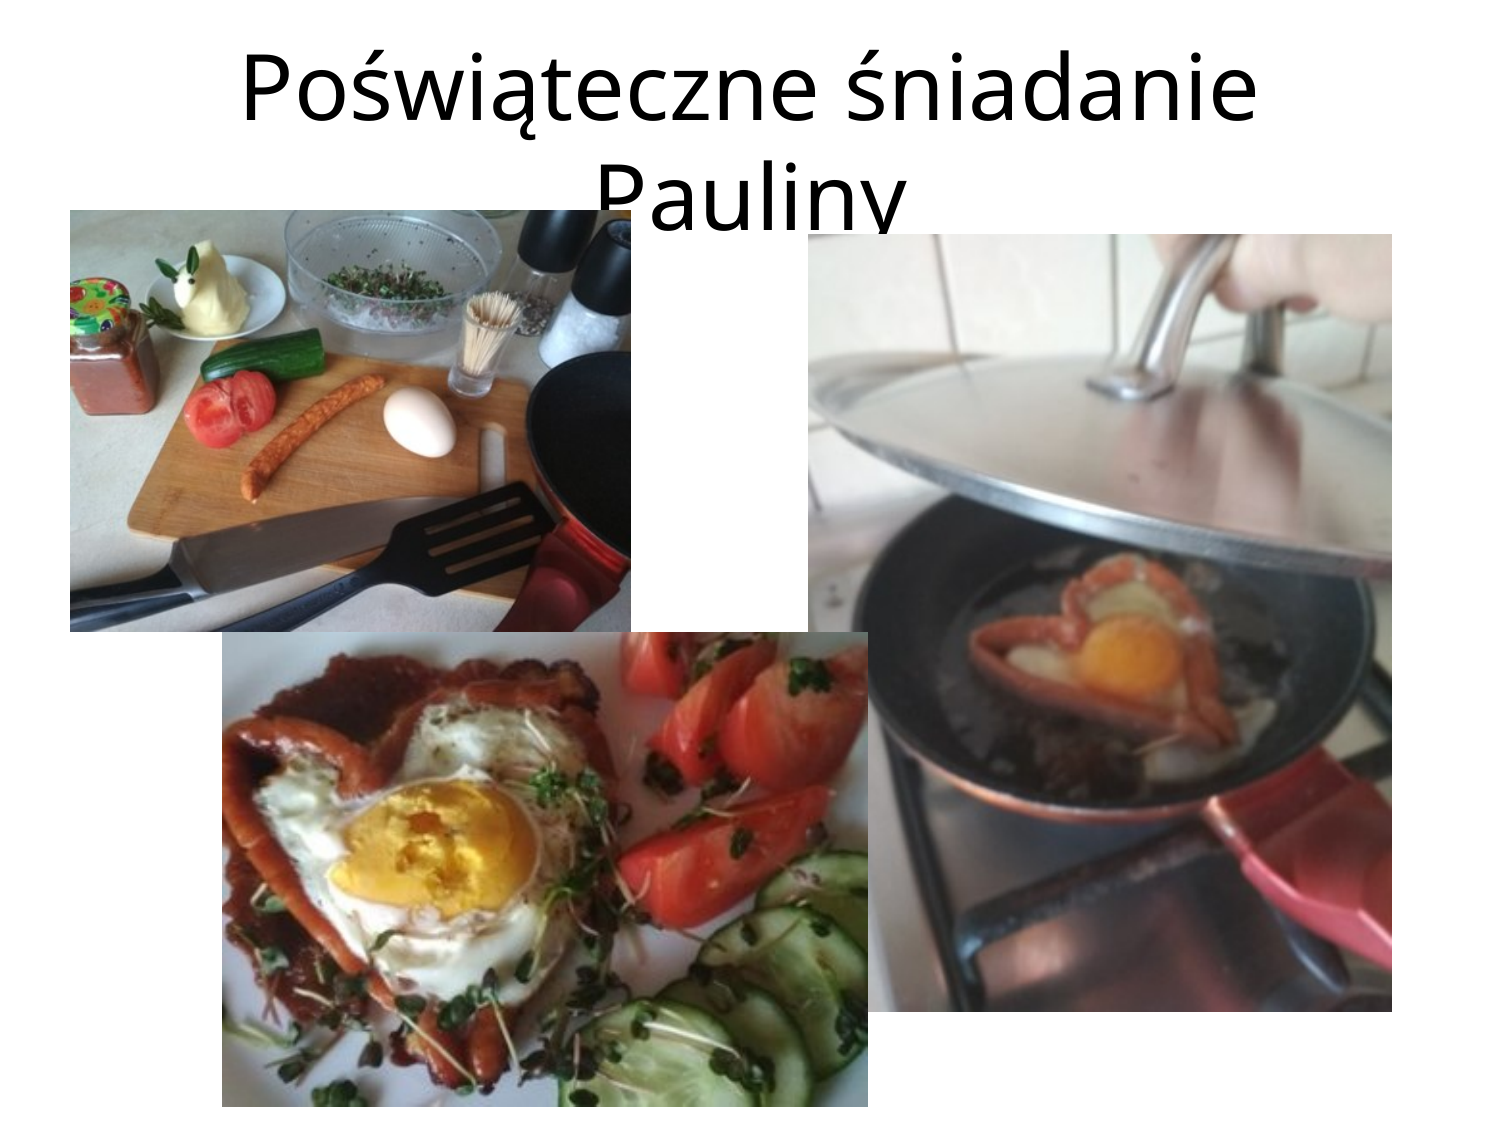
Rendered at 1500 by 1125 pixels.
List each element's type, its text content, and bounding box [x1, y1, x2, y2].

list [70, 210, 631, 632]
title Poświąteczne śniadanie Pauliny [75, 45, 1425, 233]
picture [222, 234, 1392, 1107]
